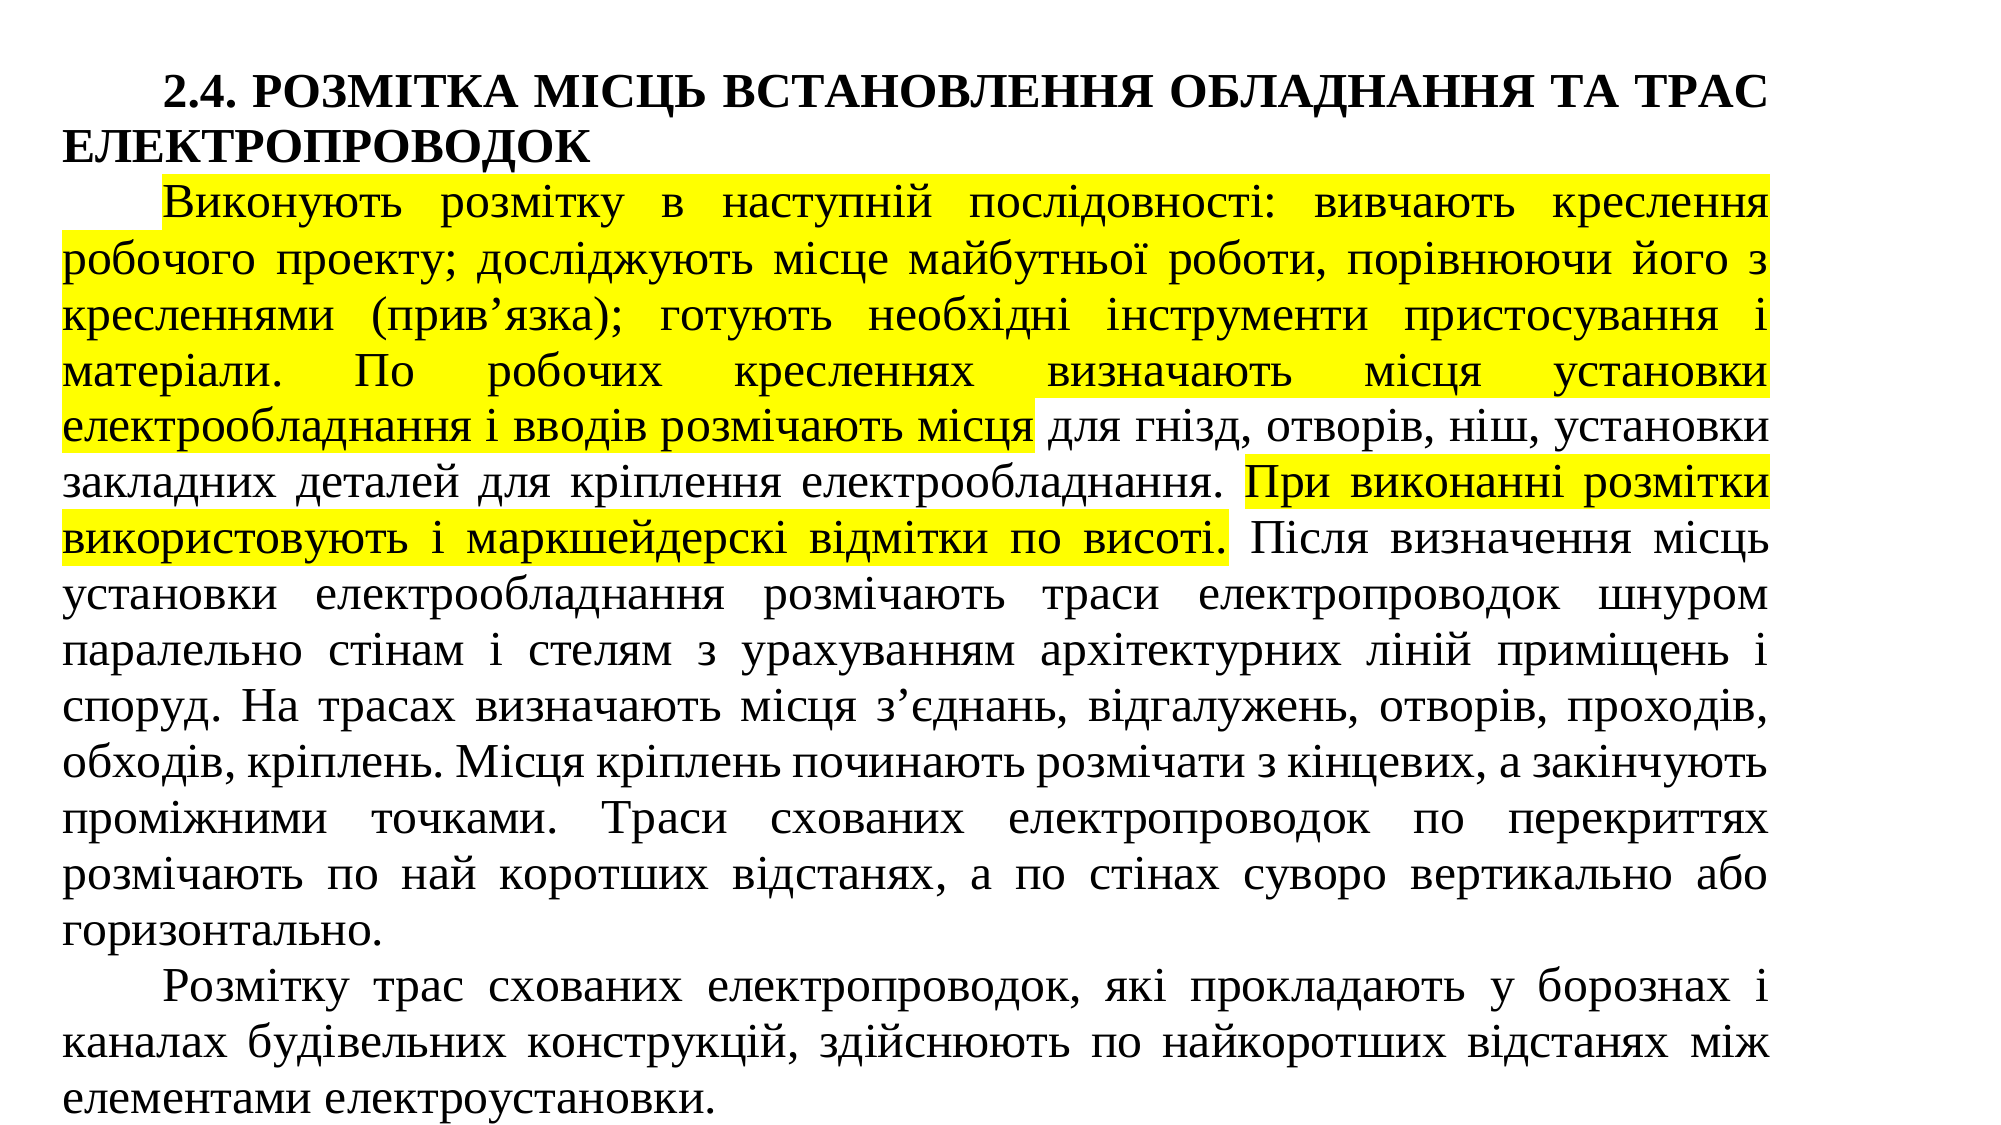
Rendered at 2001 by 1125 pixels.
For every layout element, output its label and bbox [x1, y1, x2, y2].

list [61, 61, 1770, 1125]
